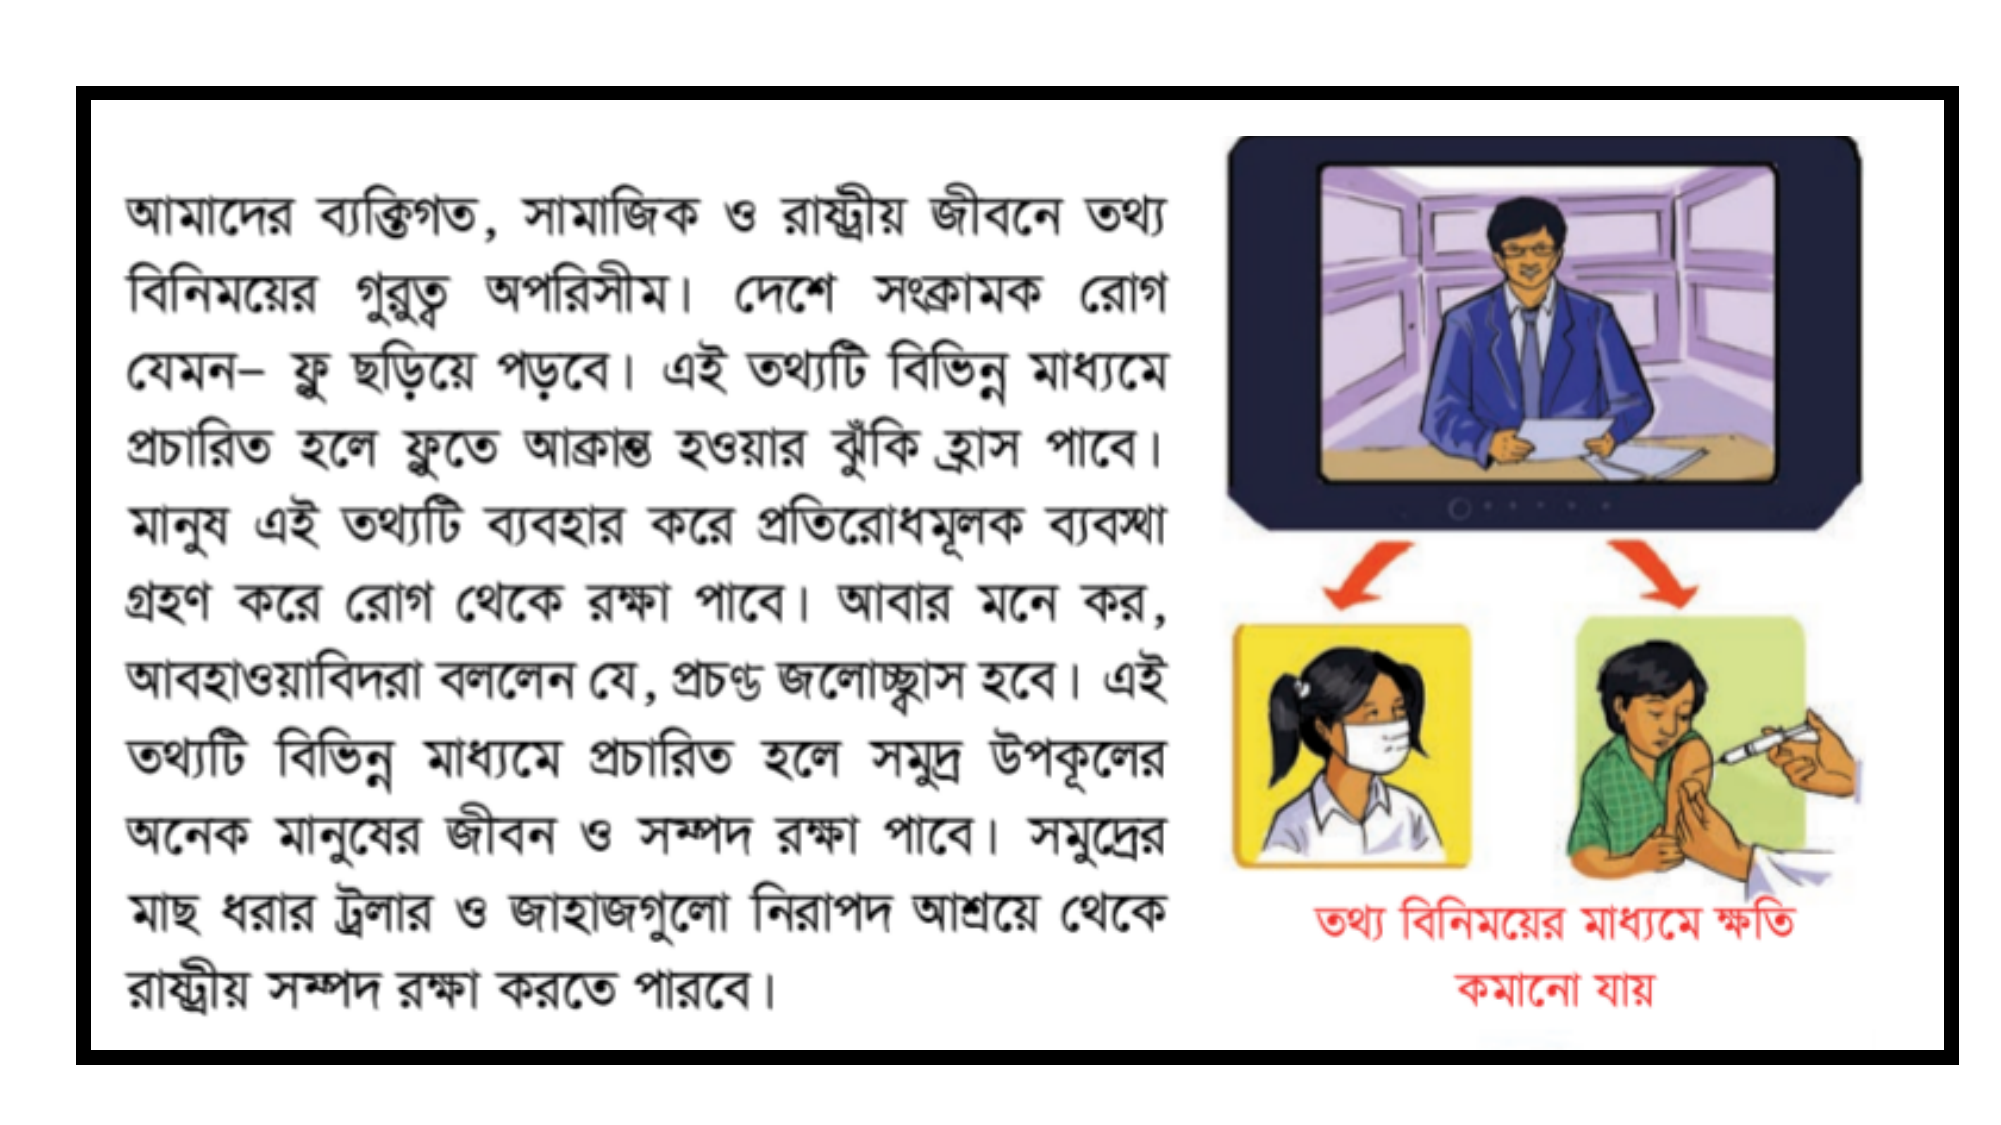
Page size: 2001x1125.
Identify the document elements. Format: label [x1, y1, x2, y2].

picture [90, 100, 1945, 1050]
